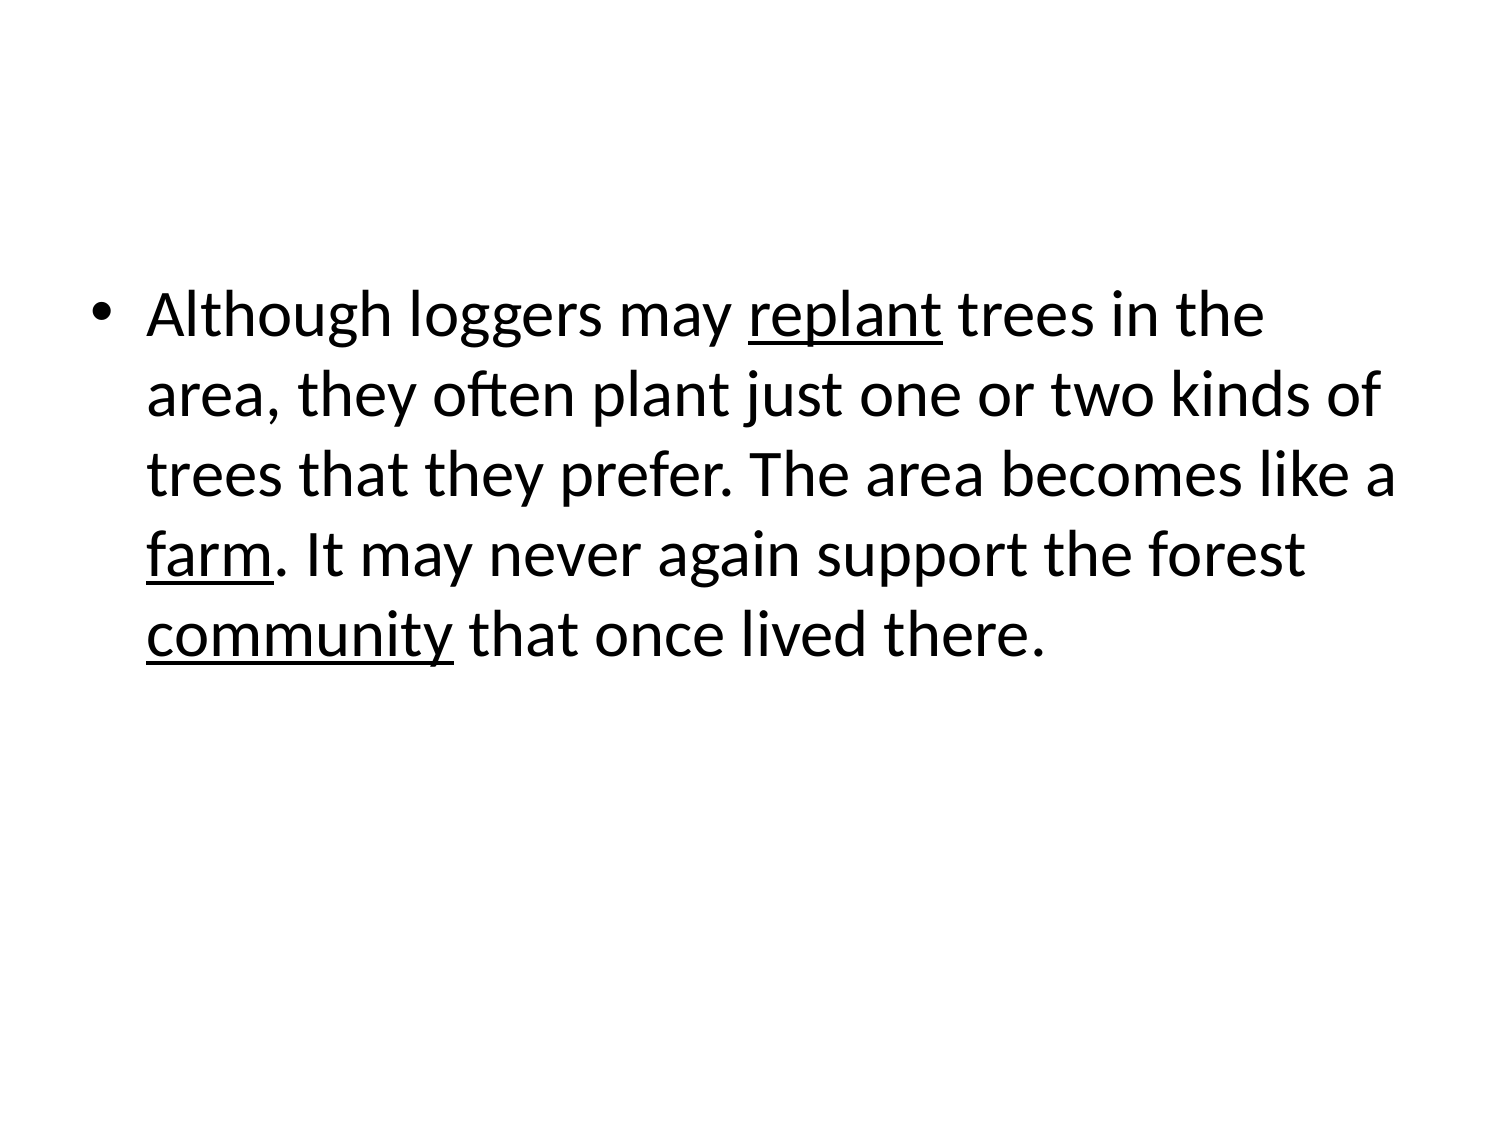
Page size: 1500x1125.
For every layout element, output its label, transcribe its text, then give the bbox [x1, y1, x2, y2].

list Although loggers may replant trees in the area, they often plant just one or two kinds of trees that they prefer. The area becomes like a farm. It may never again support the forest community that once lived there. [75, 262, 1425, 1005]
